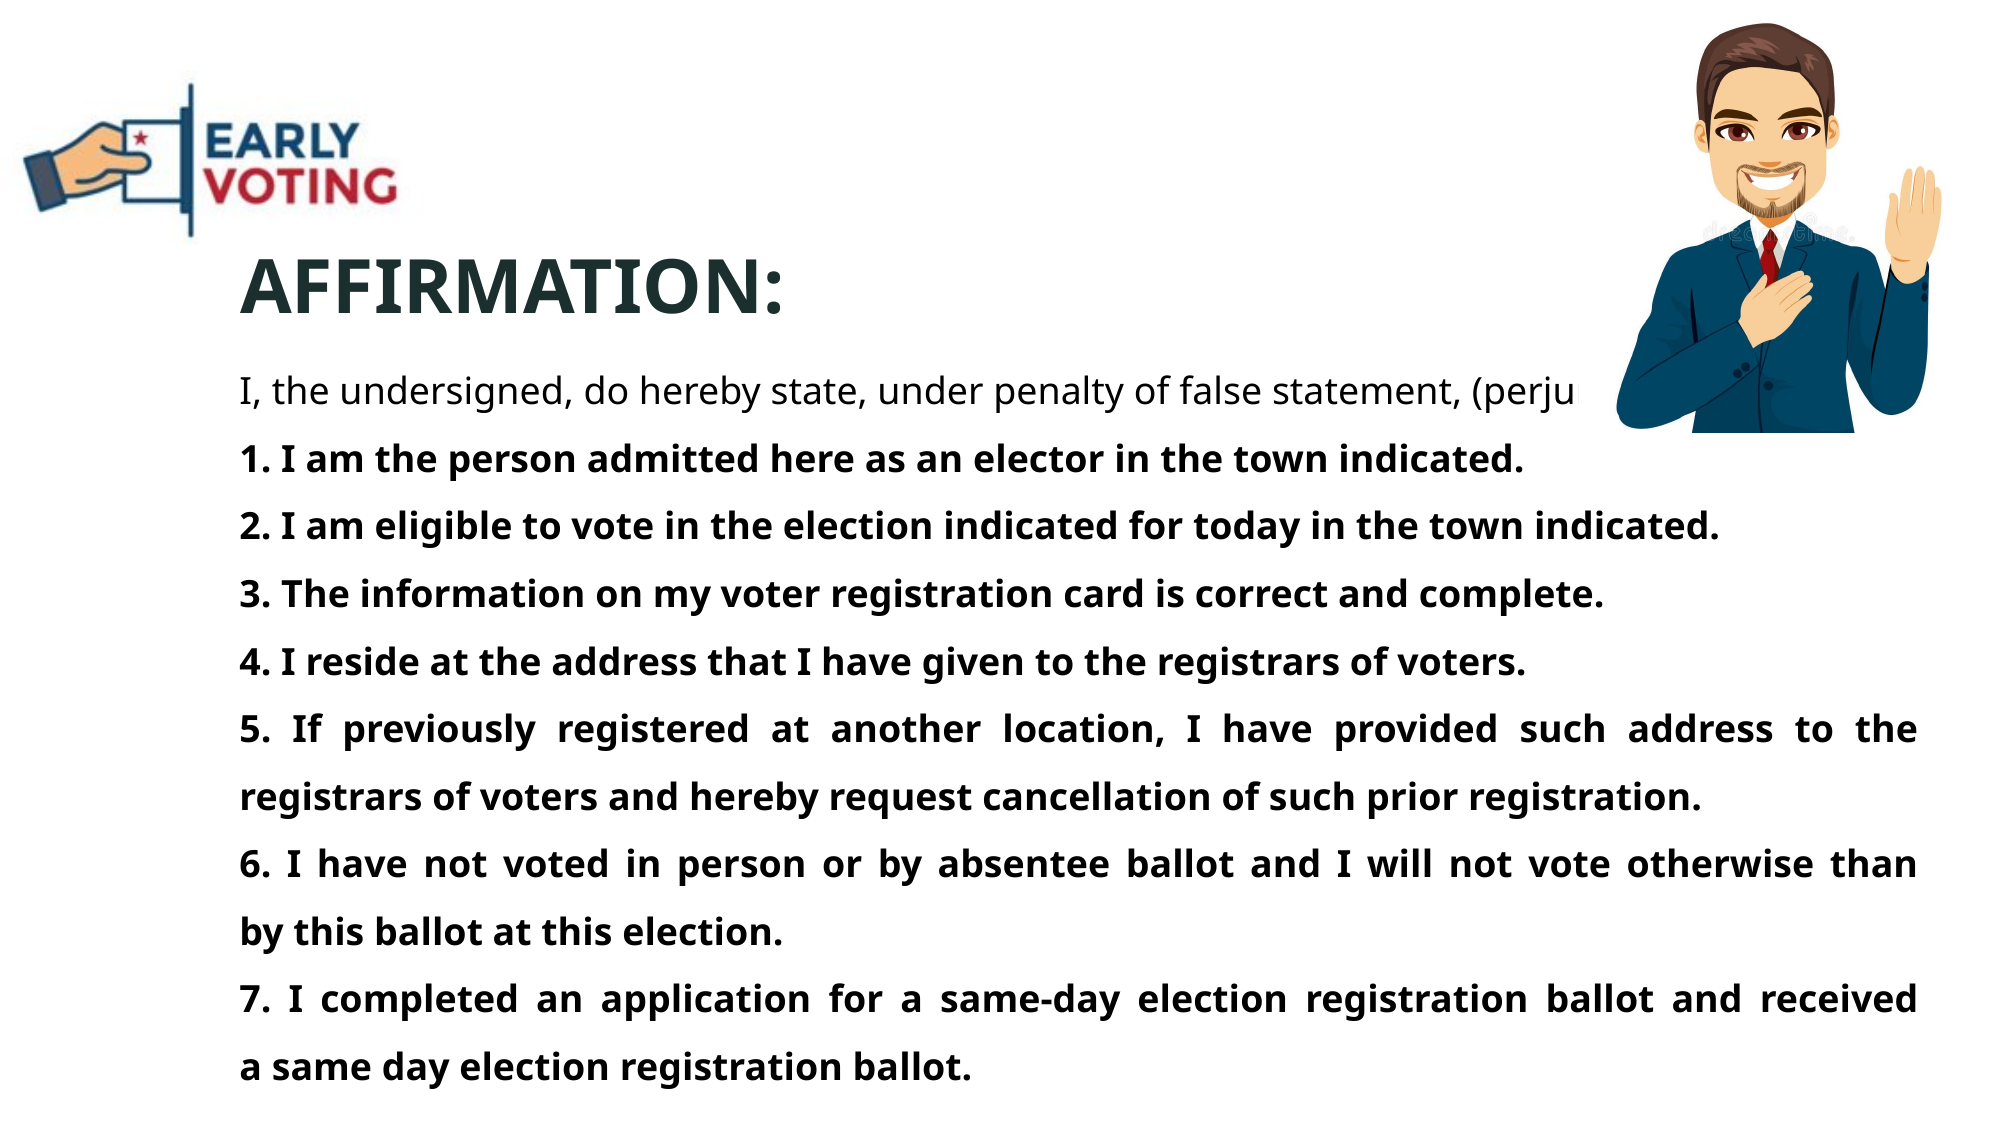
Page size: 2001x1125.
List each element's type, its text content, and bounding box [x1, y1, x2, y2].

picture [1733, 370, 1744, 380]
picture [0, 13, 425, 299]
picture [1579, 20, 1979, 433]
title AFFIRMATION: [225, 112, 1579, 337]
picture [1690, 296, 1699, 343]
picture [1876, 324, 1881, 338]
picture [1872, 340, 1876, 362]
picture [1880, 310, 1884, 321]
picture [1765, 382, 1773, 389]
text_box I, the undersigned, do hereby state, under penalty of false statement, (perjury) that: 1. I am the person admitted here as an elector in the town indicated. 2. I am eligible to vote in the election indicated for today in the town indicated. 3. The information on my voter registration card is correct and complete. 4. I reside at the address that I have given to the registrars of voters. 5. If previously registered at another location, I have provided such address to the registrars of voters and hereby request cancellation of such prior registration. 6. I have not voted in person or by absentee ballot and I will not vote otherwise than by this ballot at this election. 7. I completed an application for a same-day election registration ballot and received a same day election registration ballot. [224, 337, 1936, 1095]
picture [1850, 284, 1857, 312]
